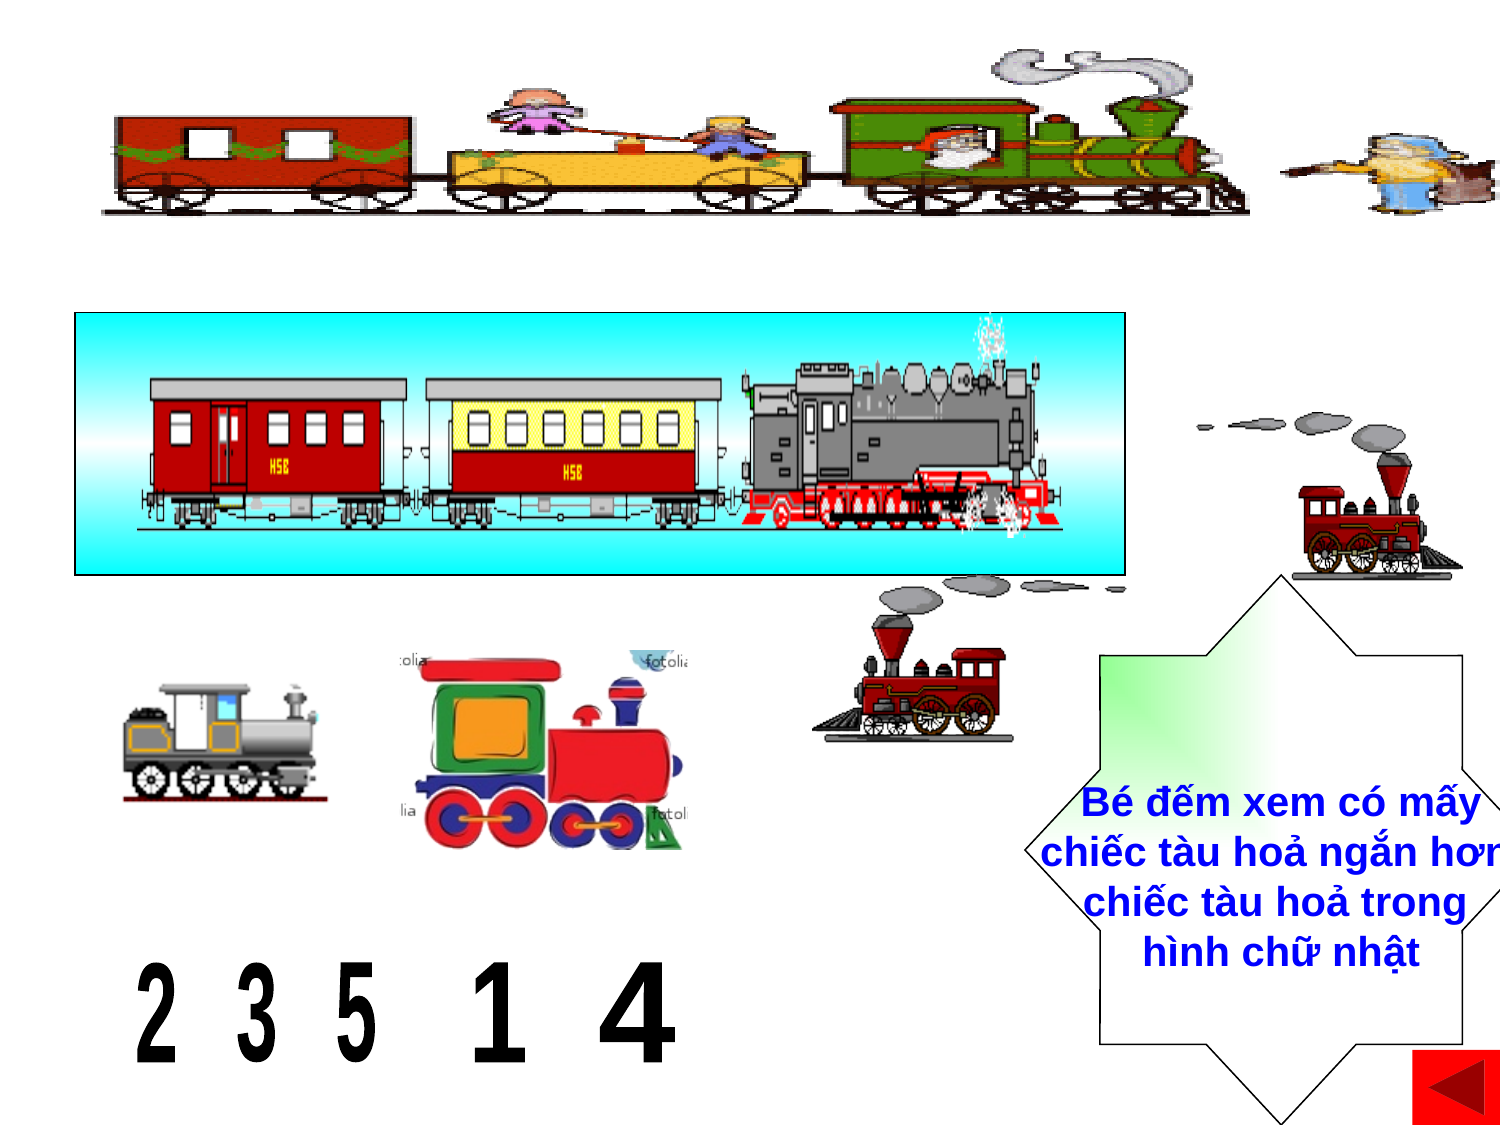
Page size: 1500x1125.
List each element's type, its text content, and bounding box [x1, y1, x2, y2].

text_box Bé đếm xem có mấy chiếc tàu hoả ngắn hơn chiếc tàu hoả trong hình chữ nhật [1024, 582, 1500, 1125]
picture [112, 637, 338, 816]
text_box [1412, 1049, 1500, 1125]
picture [399, 649, 688, 850]
text_box [74, 312, 1125, 575]
picture [137, 237, 1063, 538]
picture [74, 37, 1500, 236]
picture [812, 574, 1138, 744]
picture [1187, 412, 1463, 582]
